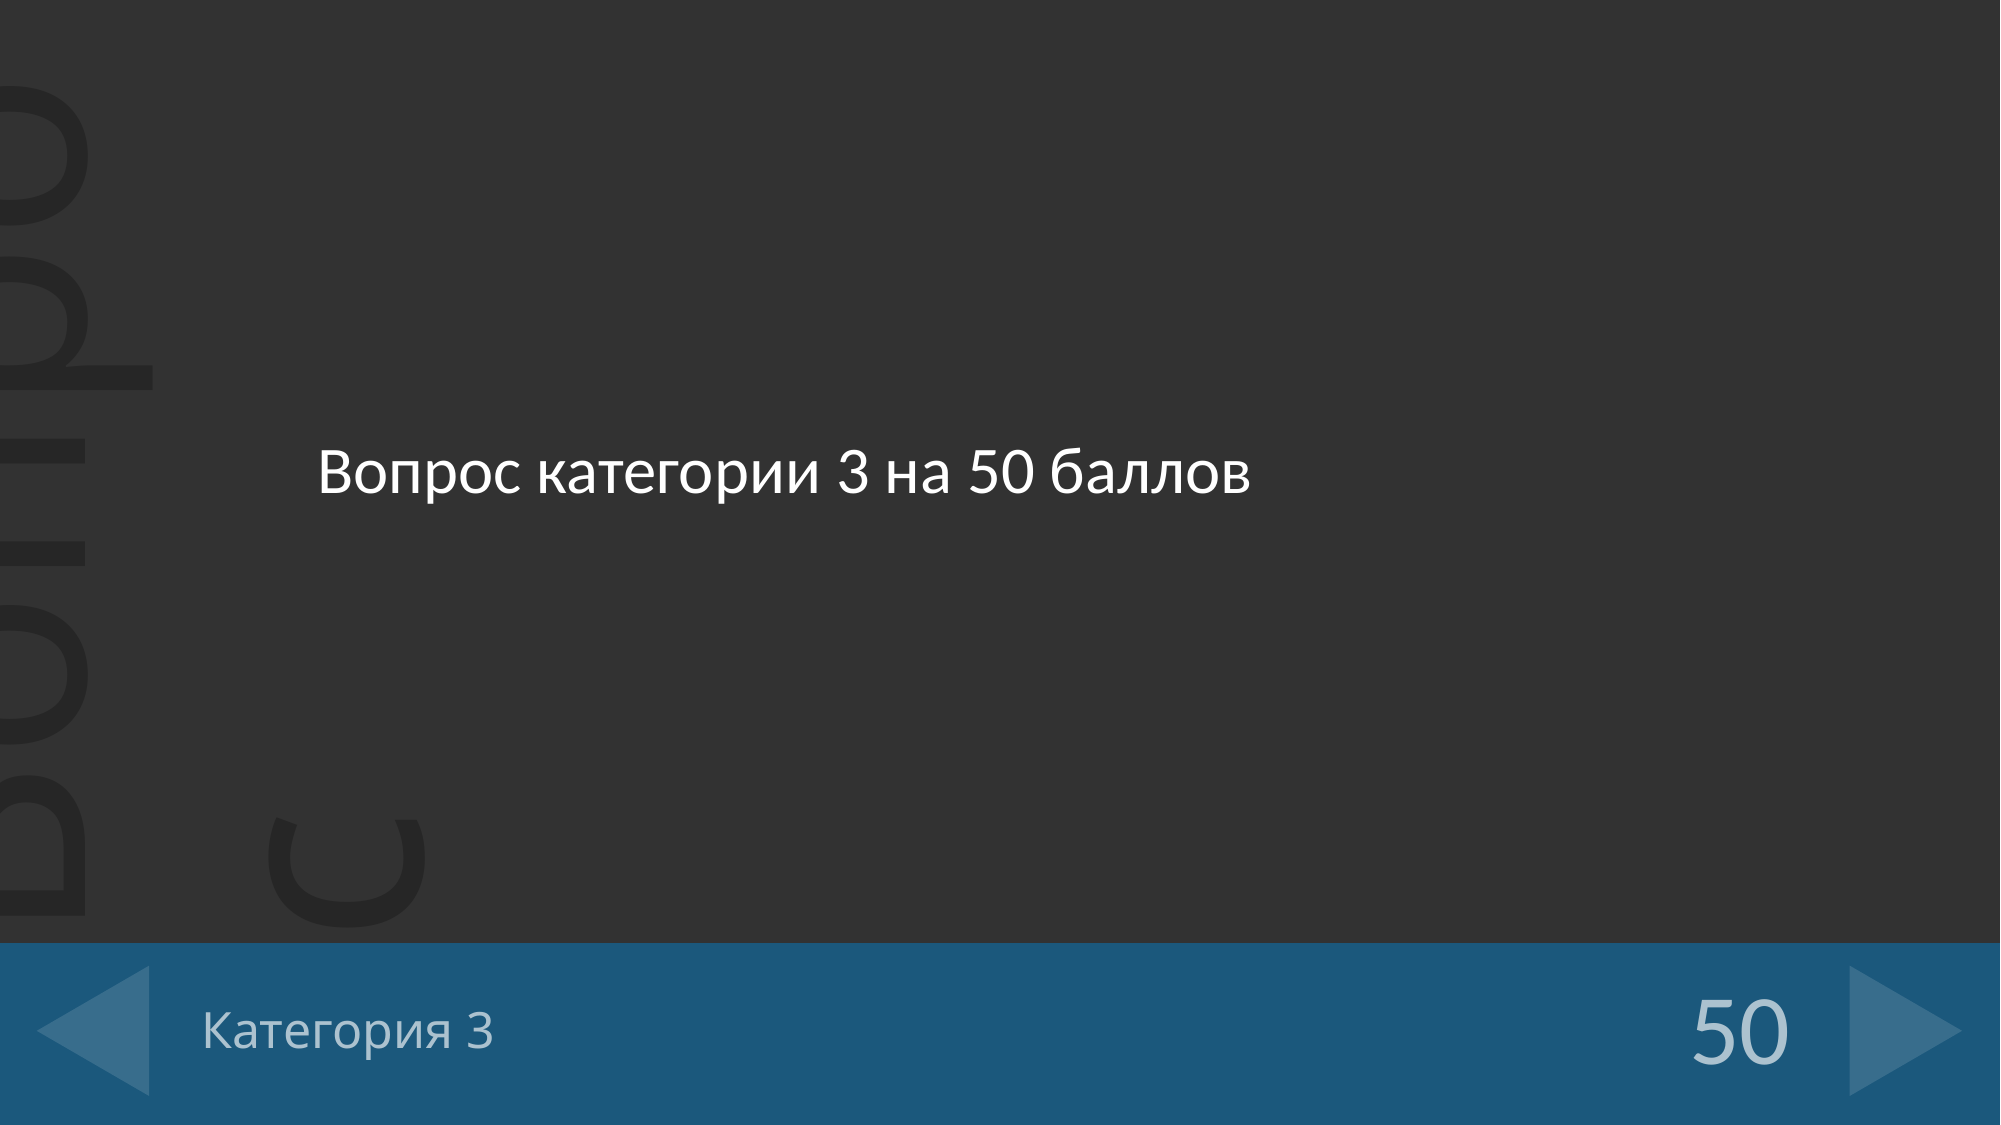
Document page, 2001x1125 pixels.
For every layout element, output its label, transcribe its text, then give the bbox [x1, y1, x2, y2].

title Категория 3 [185, 967, 1494, 1097]
list Вопрос категории 3 на 50 баллов [302, 307, 1760, 636]
list 50 [1494, 967, 1806, 1097]
